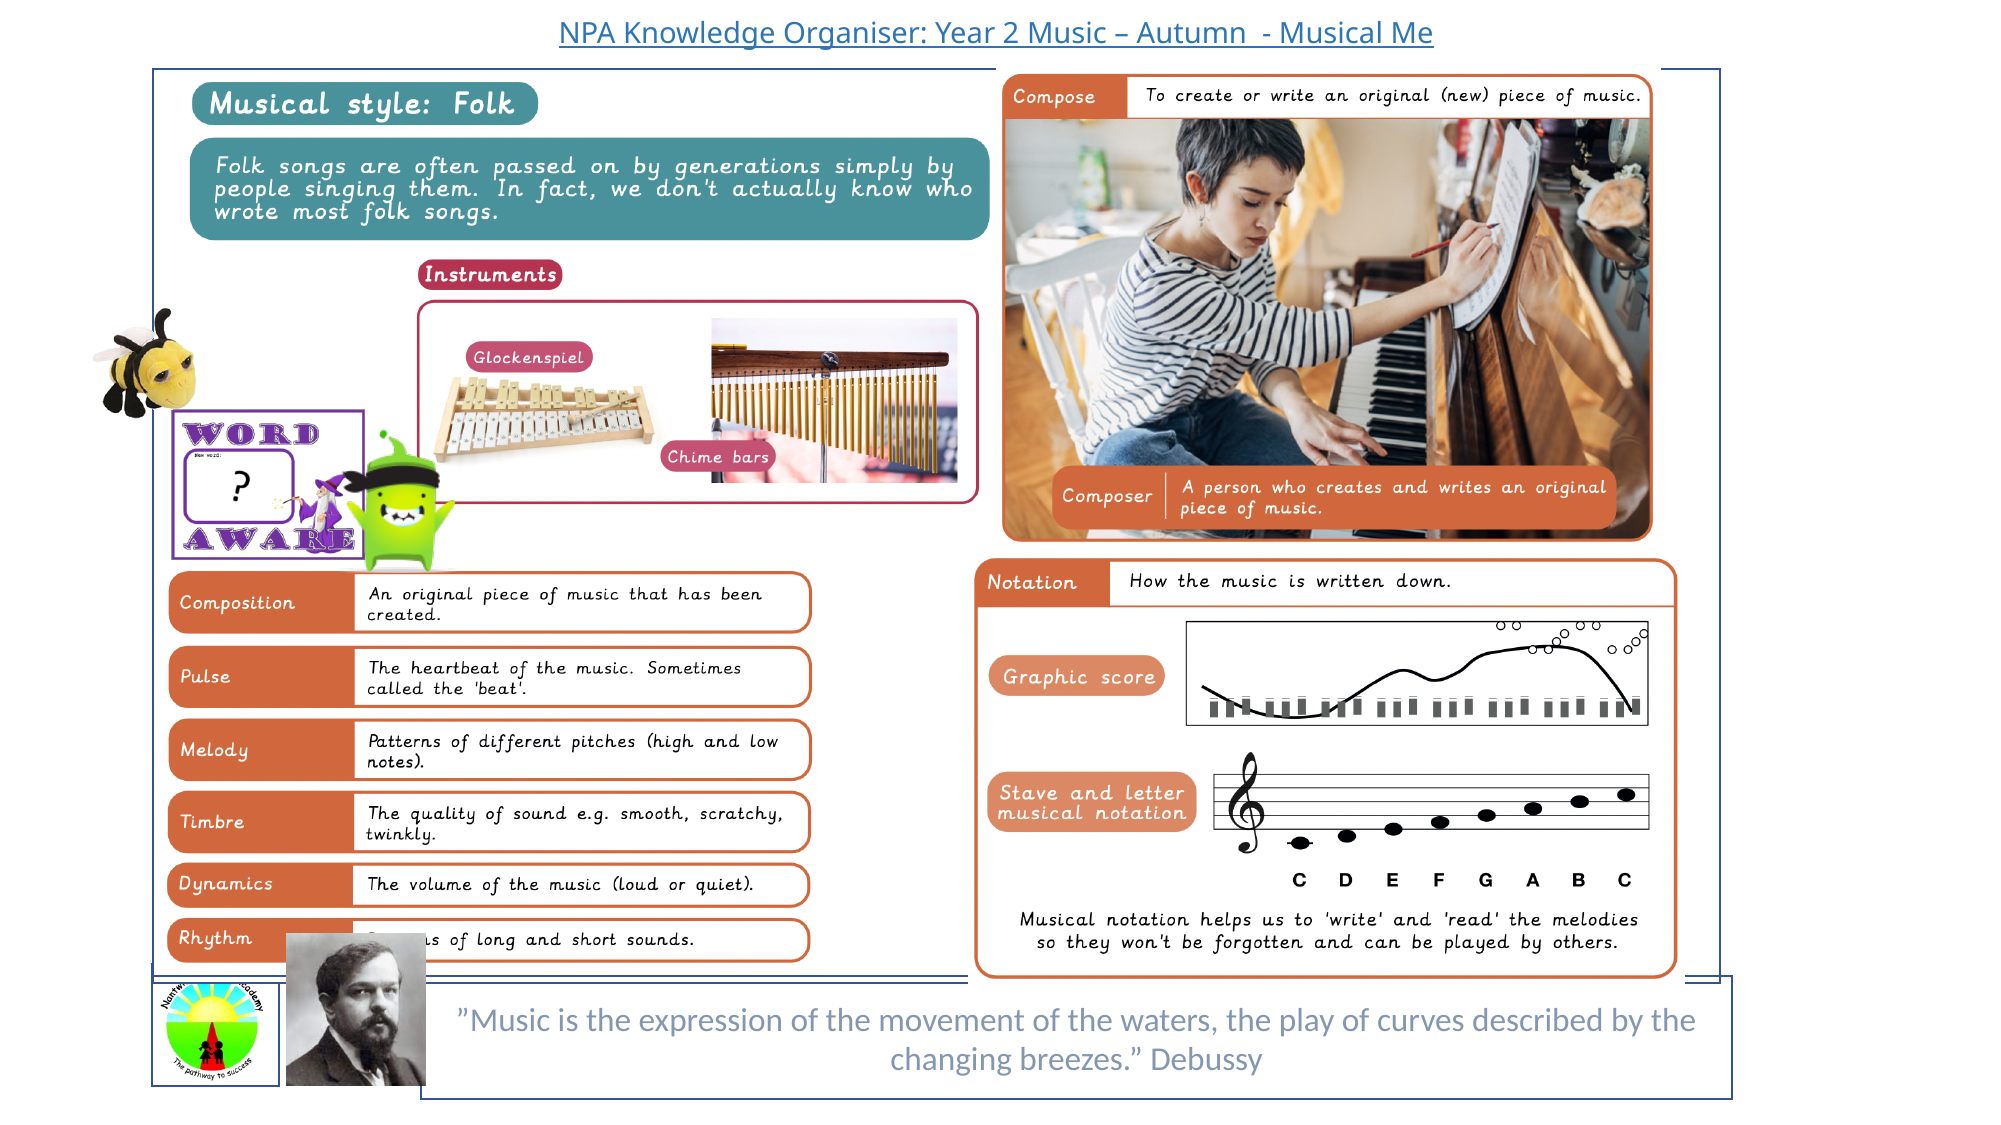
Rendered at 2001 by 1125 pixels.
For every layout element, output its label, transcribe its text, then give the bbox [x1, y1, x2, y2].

text_box [152, 68, 1721, 975]
picture [81, 253, 985, 1086]
text_box [426, 975, 968, 984]
text_box [151, 963, 280, 1087]
picture [186, 67, 1661, 548]
text_box ”Music is the expression of the movement of the waters, the play of curves described by the changing breezes.” Debussy [420, 975, 1733, 1100]
text_box NPA Knowledge Organiser: Year 2 Music – Autumn - Musical Me [260, 7, 1733, 57]
picture [968, 551, 1685, 984]
text_box [1685, 975, 1721, 984]
text_box [269, 975, 286, 984]
